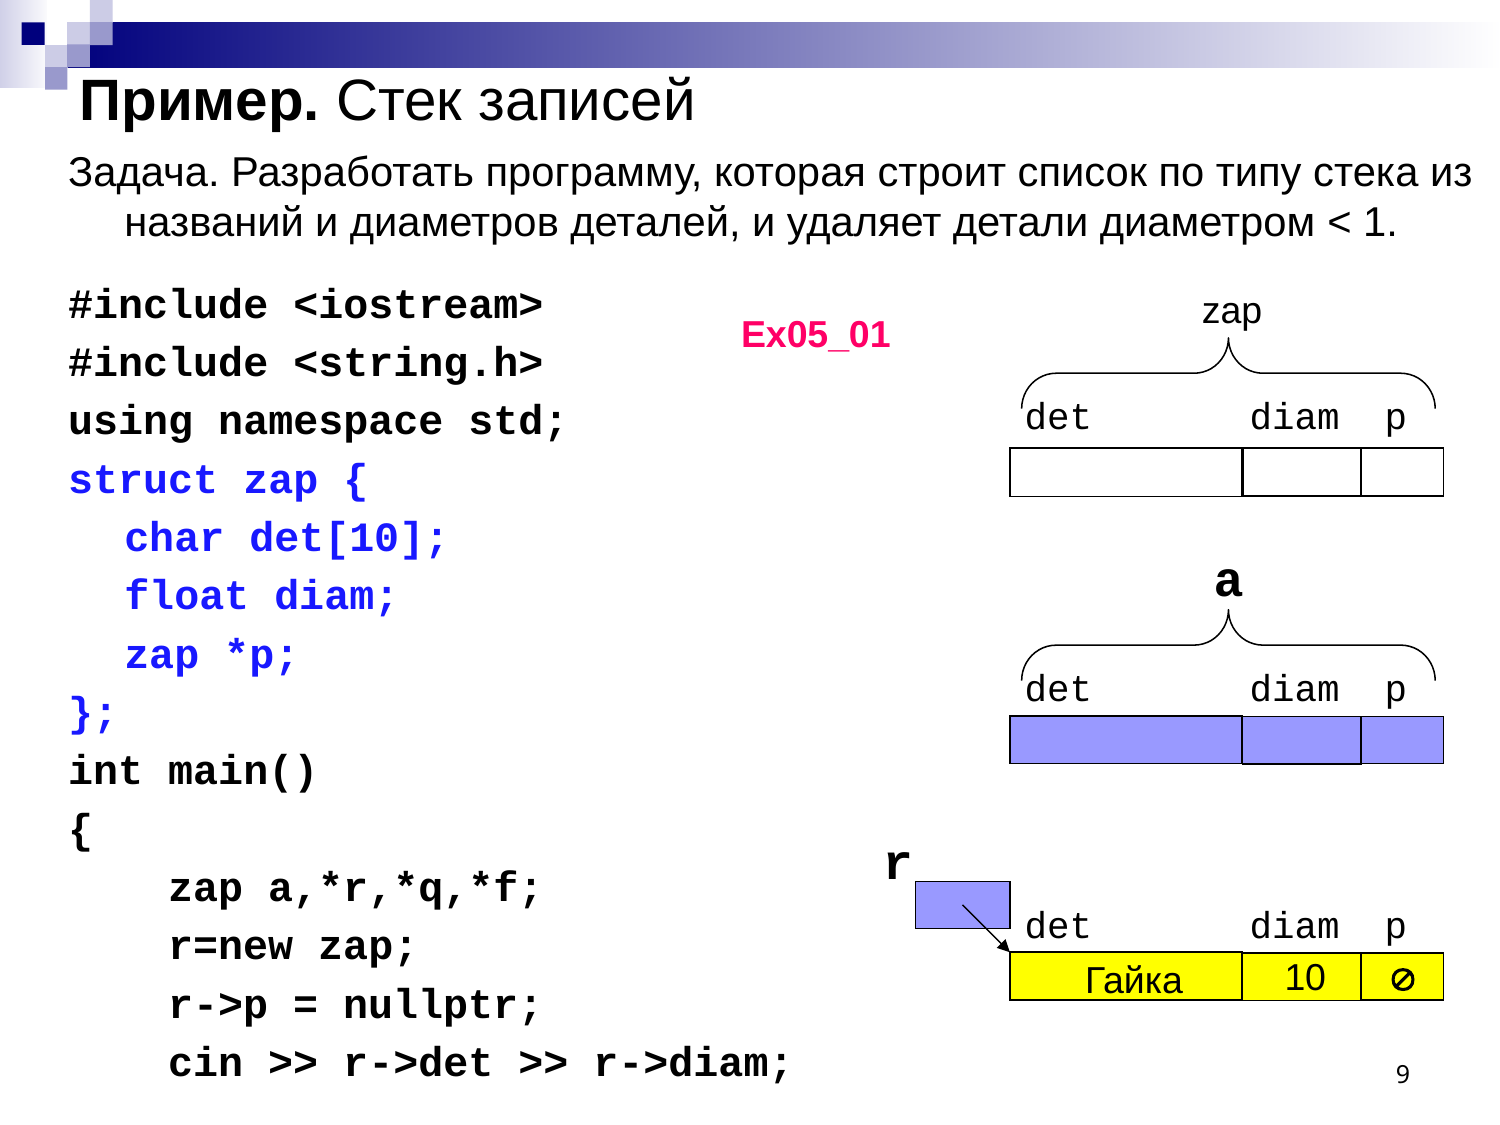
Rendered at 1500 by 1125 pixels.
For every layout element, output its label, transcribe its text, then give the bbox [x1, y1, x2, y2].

text_box [1360, 447, 1444, 496]
text_box [915, 881, 1010, 929]
text_box [1242, 447, 1361, 497]
text_box [1242, 717, 1360, 764]
text_box [1009, 717, 1242, 764]
text_box r [868, 822, 928, 897]
text_box 10 [1281, 957, 1329, 994]
text_box [1009, 954, 1242, 1000]
text_box a [1198, 538, 1258, 614]
title Пример. Стек записей [64, 44, 1460, 136]
text_box [1360, 954, 1444, 1001]
text_box [1360, 717, 1444, 764]
text_box det diam p [1009, 385, 1448, 445]
text_box det diam p [1009, 656, 1447, 717]
text_box [1242, 954, 1360, 1001]
text_box [962, 904, 1009, 952]
text_box [1021, 609, 1436, 681]
text_box zap [1187, 278, 1483, 339]
text_box Ex05_01 [726, 302, 916, 363]
list Задача. Разработать программу, которая строит список по типу стека из названий и диаметров деталей, и удаляет детали диаметром < 1. #include <iostream> #include <string.h> using namespace std; struct zap { char det[10]; float diam; zap *p; }; int main() { zap a,*r,*q,*f; r=new zap; r->p = nullptr; cin >> r->det >> r->diam; [52, 136, 1500, 1107]
text_box Гайка [1045, 961, 1223, 997]
text_box det diam p [1009, 893, 1448, 954]
text_box [1021, 337, 1436, 409]
text_box  [1379, 957, 1427, 994]
text_box [1009, 448, 1243, 497]
